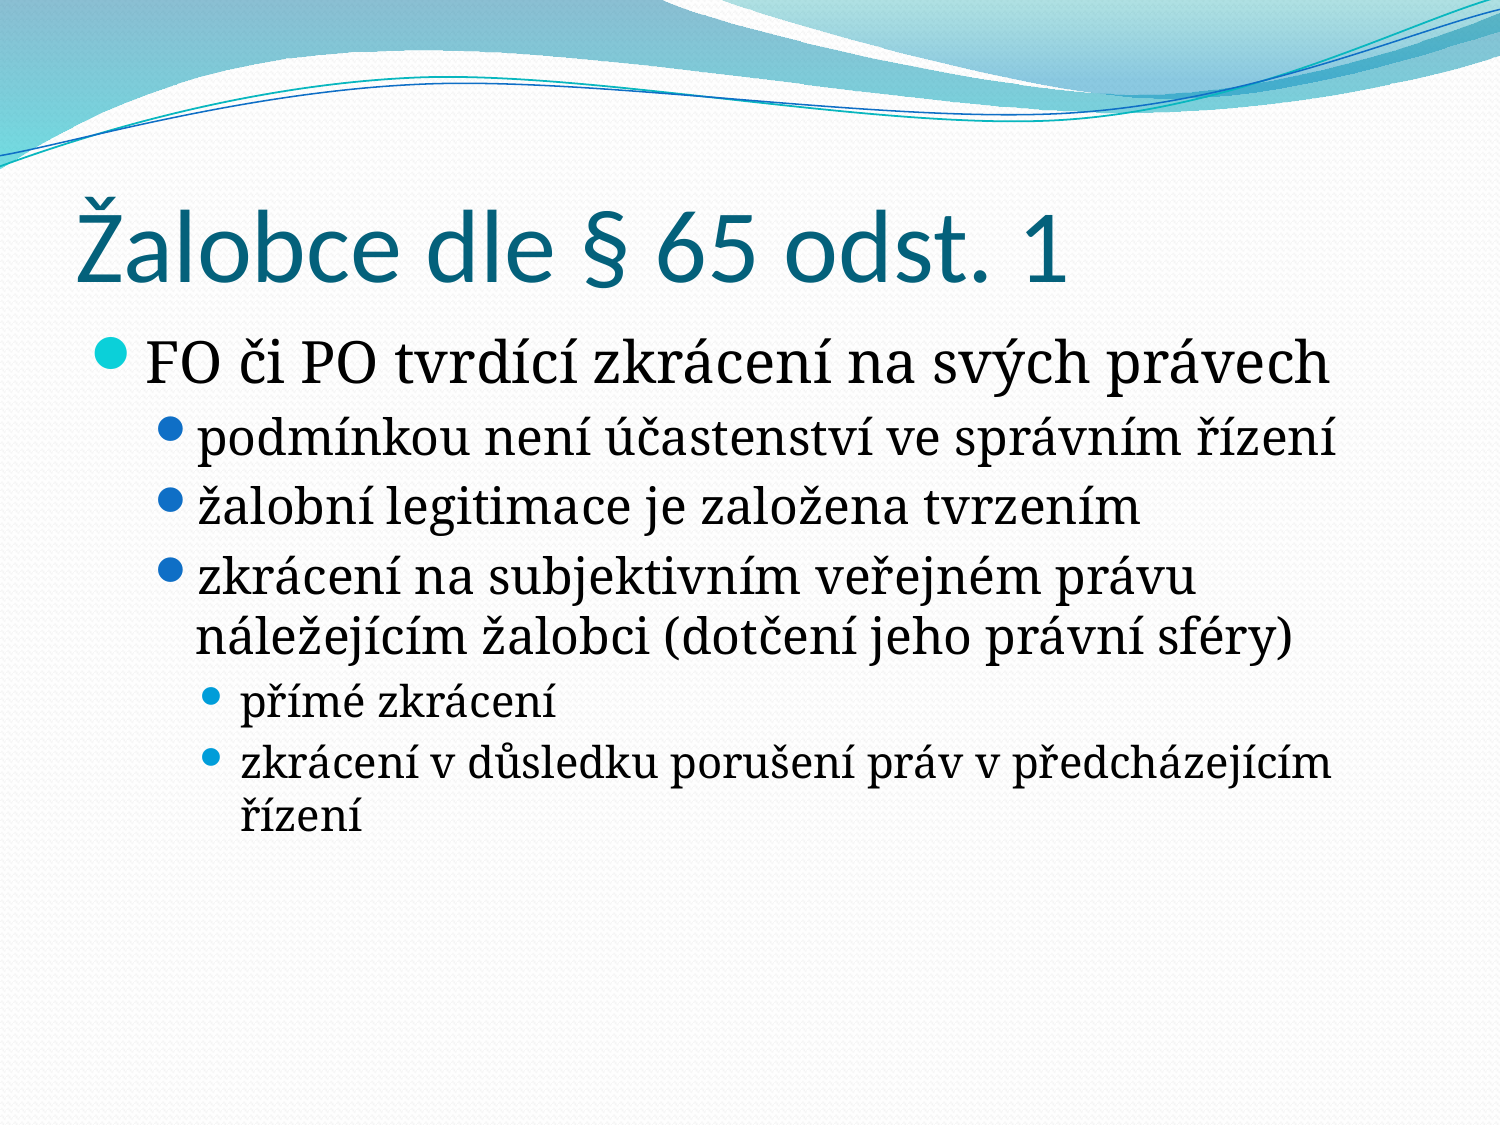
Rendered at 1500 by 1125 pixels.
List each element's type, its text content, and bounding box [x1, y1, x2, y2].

title Žalobce dle § 65 odst. 1 [74, 115, 1426, 304]
list FO či PO tvrdící zkrácení na svých právech podmínkou není účastenství ve správním řízení žalobní legitimace je založena tvrzením zkrácení na subjektivním veřejném právu náležejícím žalobci (dotčení jeho právní sféry) přímé zkrácení zkrácení v důsledku porušení práv v předcházejícím řízení [74, 317, 1426, 1038]
